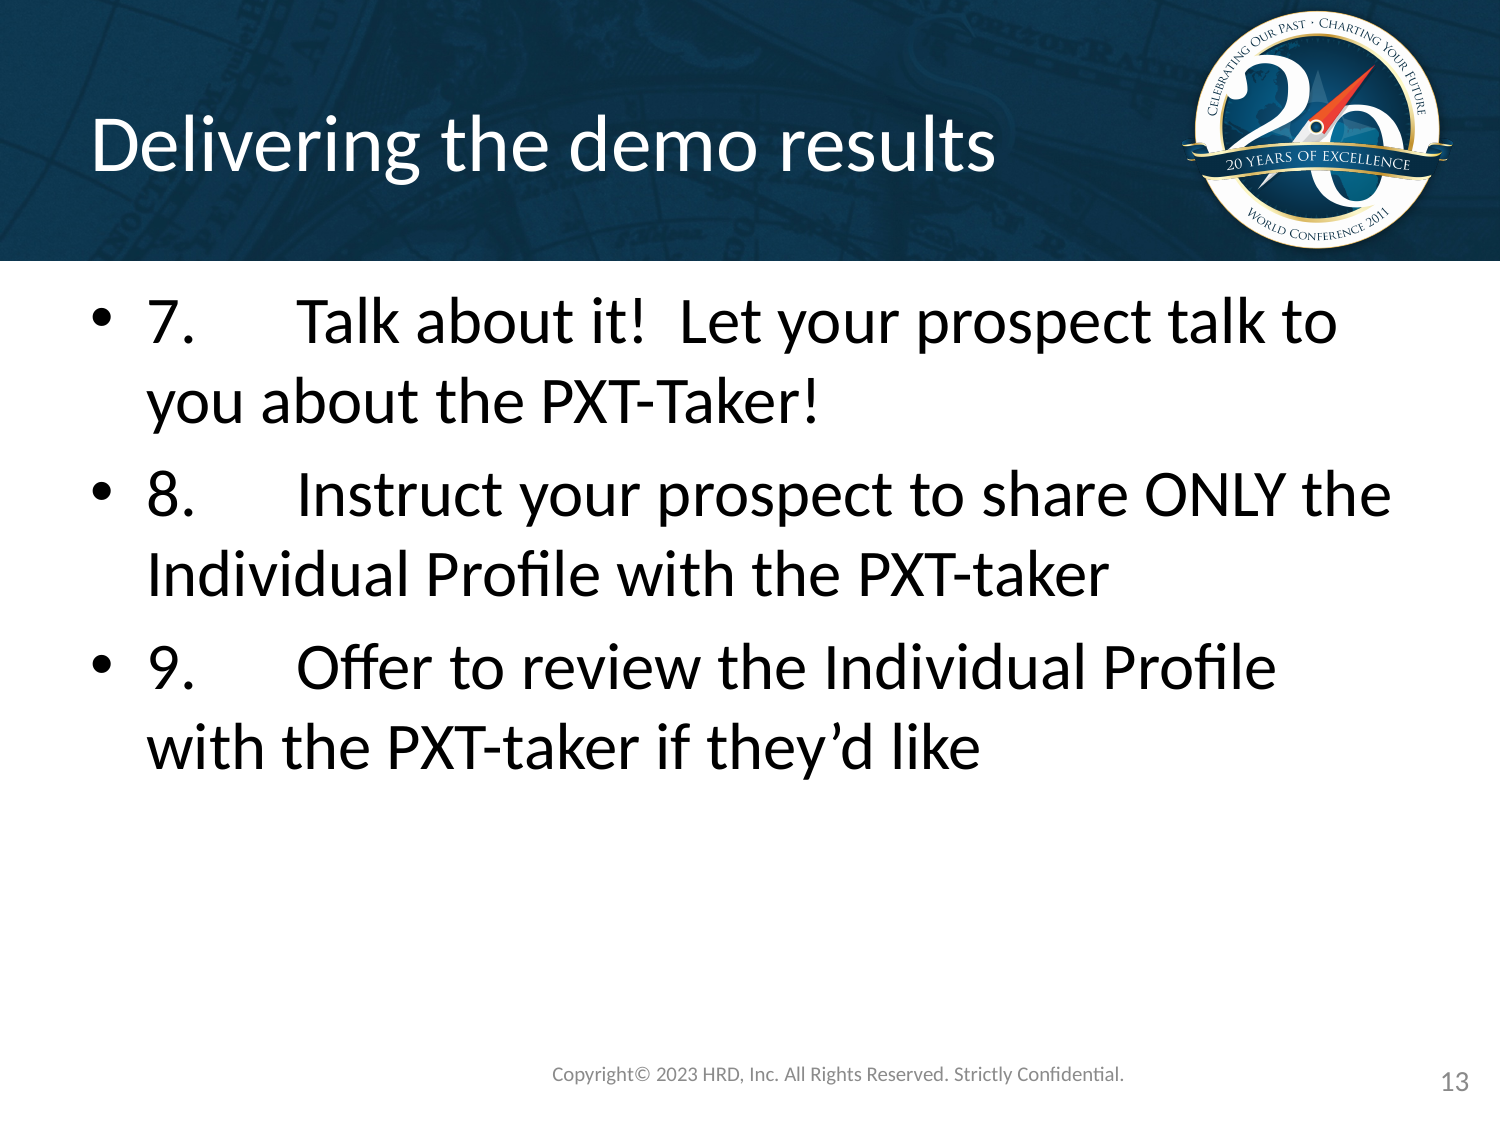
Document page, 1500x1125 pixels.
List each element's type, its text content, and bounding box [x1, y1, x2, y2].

title Delivering the demo results [75, 45, 1425, 233]
text_box 13 [1017, 1049, 1485, 1110]
list 7. Talk about it! Let your prospect talk to you about the PXT-Taker! 8. Instruct your prospect to share ONLY the Individual Profile with the PXT-taker 9. Offer to review the Individual Profile with the PXT-taker if they’d like [75, 269, 1425, 1005]
footer Copyright©️ 2023 HRD, Inc. All Rights Reserved. Strictly Confidential. [512, 1042, 1165, 1103]
picture [0, 0, 1500, 262]
